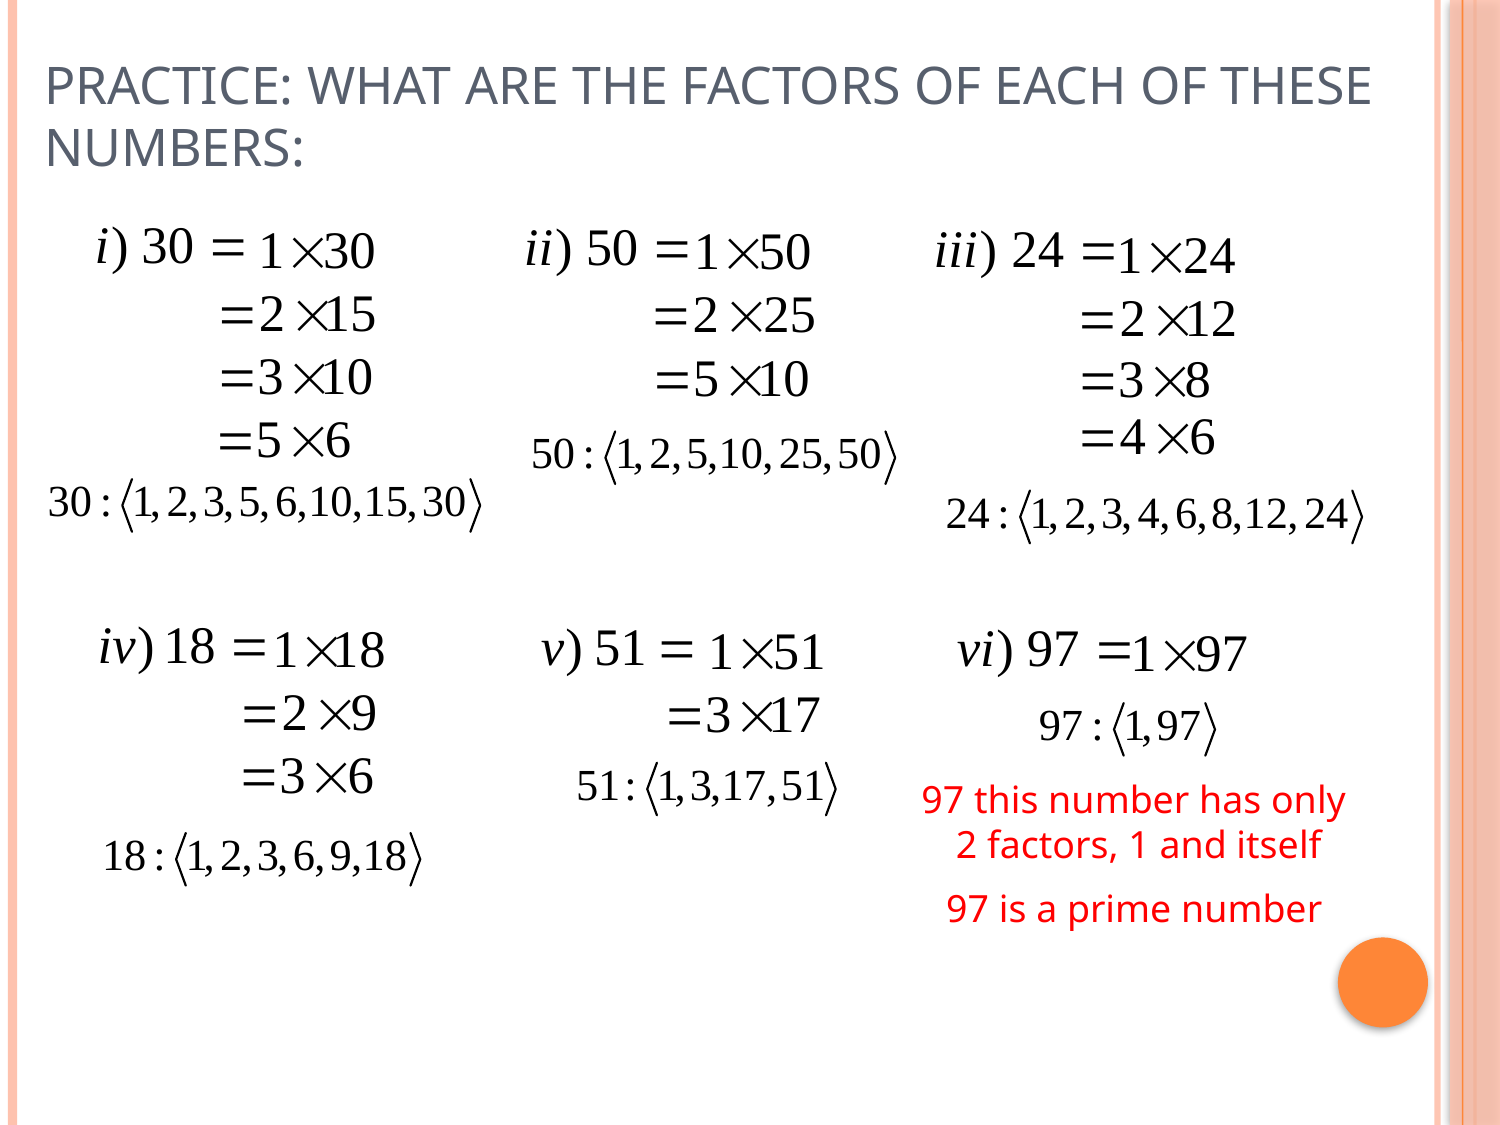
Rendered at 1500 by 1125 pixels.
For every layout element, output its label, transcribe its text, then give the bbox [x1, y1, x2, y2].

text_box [926, 218, 1117, 290]
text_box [1068, 406, 1224, 469]
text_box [207, 345, 385, 409]
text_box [207, 282, 385, 344]
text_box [517, 216, 690, 289]
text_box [1122, 224, 1247, 283]
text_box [570, 751, 846, 827]
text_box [525, 420, 908, 496]
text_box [230, 682, 386, 745]
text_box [1136, 622, 1256, 685]
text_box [1032, 691, 1227, 767]
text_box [694, 221, 820, 281]
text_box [655, 683, 832, 747]
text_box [705, 620, 830, 681]
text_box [1068, 287, 1245, 347]
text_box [90, 614, 268, 686]
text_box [87, 215, 247, 287]
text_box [99, 821, 431, 897]
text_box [272, 619, 394, 682]
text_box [229, 745, 385, 808]
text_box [255, 219, 384, 280]
title Practice: What are the factors of each of these numbers: [29, 45, 1459, 185]
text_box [938, 479, 1373, 555]
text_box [205, 408, 361, 465]
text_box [41, 467, 491, 543]
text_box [533, 616, 697, 688]
text_box 97 is a prime number [931, 877, 1338, 938]
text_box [643, 347, 820, 410]
text_box 97 this number has only 2 factors, 1 and itself [906, 768, 1372, 874]
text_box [1068, 348, 1219, 404]
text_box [641, 284, 823, 347]
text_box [949, 617, 1131, 690]
